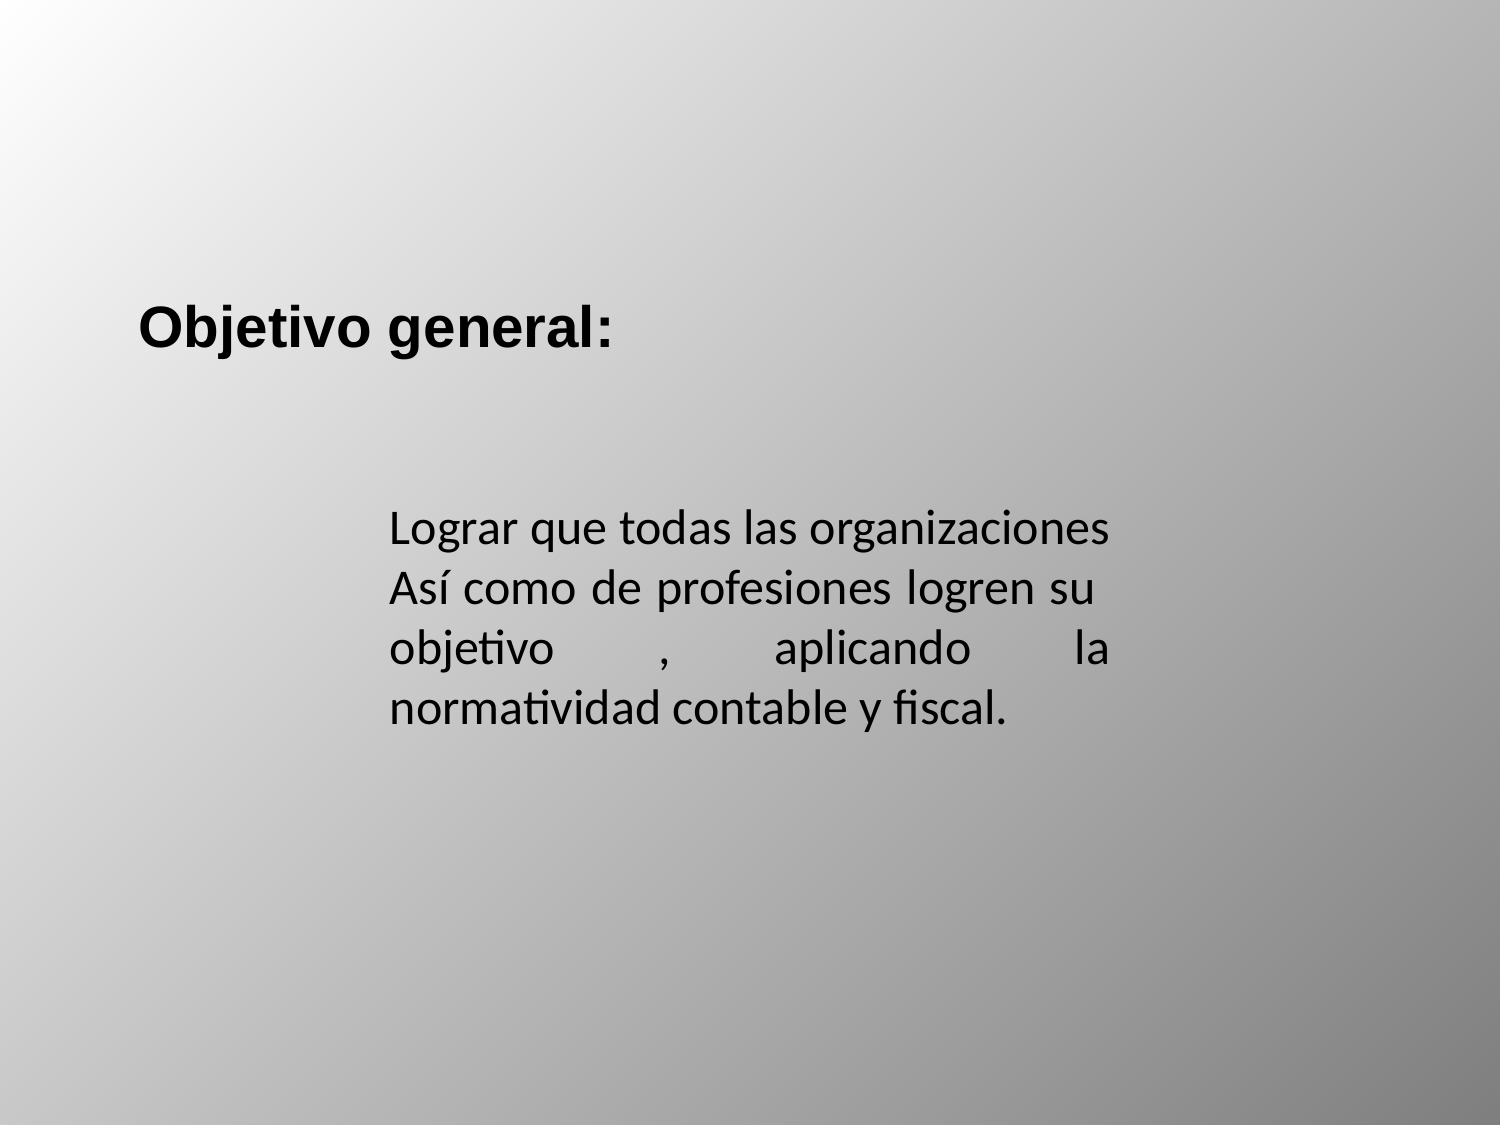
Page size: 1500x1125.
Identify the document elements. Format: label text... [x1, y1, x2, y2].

text_box Objetivo general: [123, 281, 1376, 367]
text_box Lograr que todas las organizaciones Así como de profesiones logren su objetivo , aplicando la normatividad contable y fiscal. [374, 486, 1125, 742]
